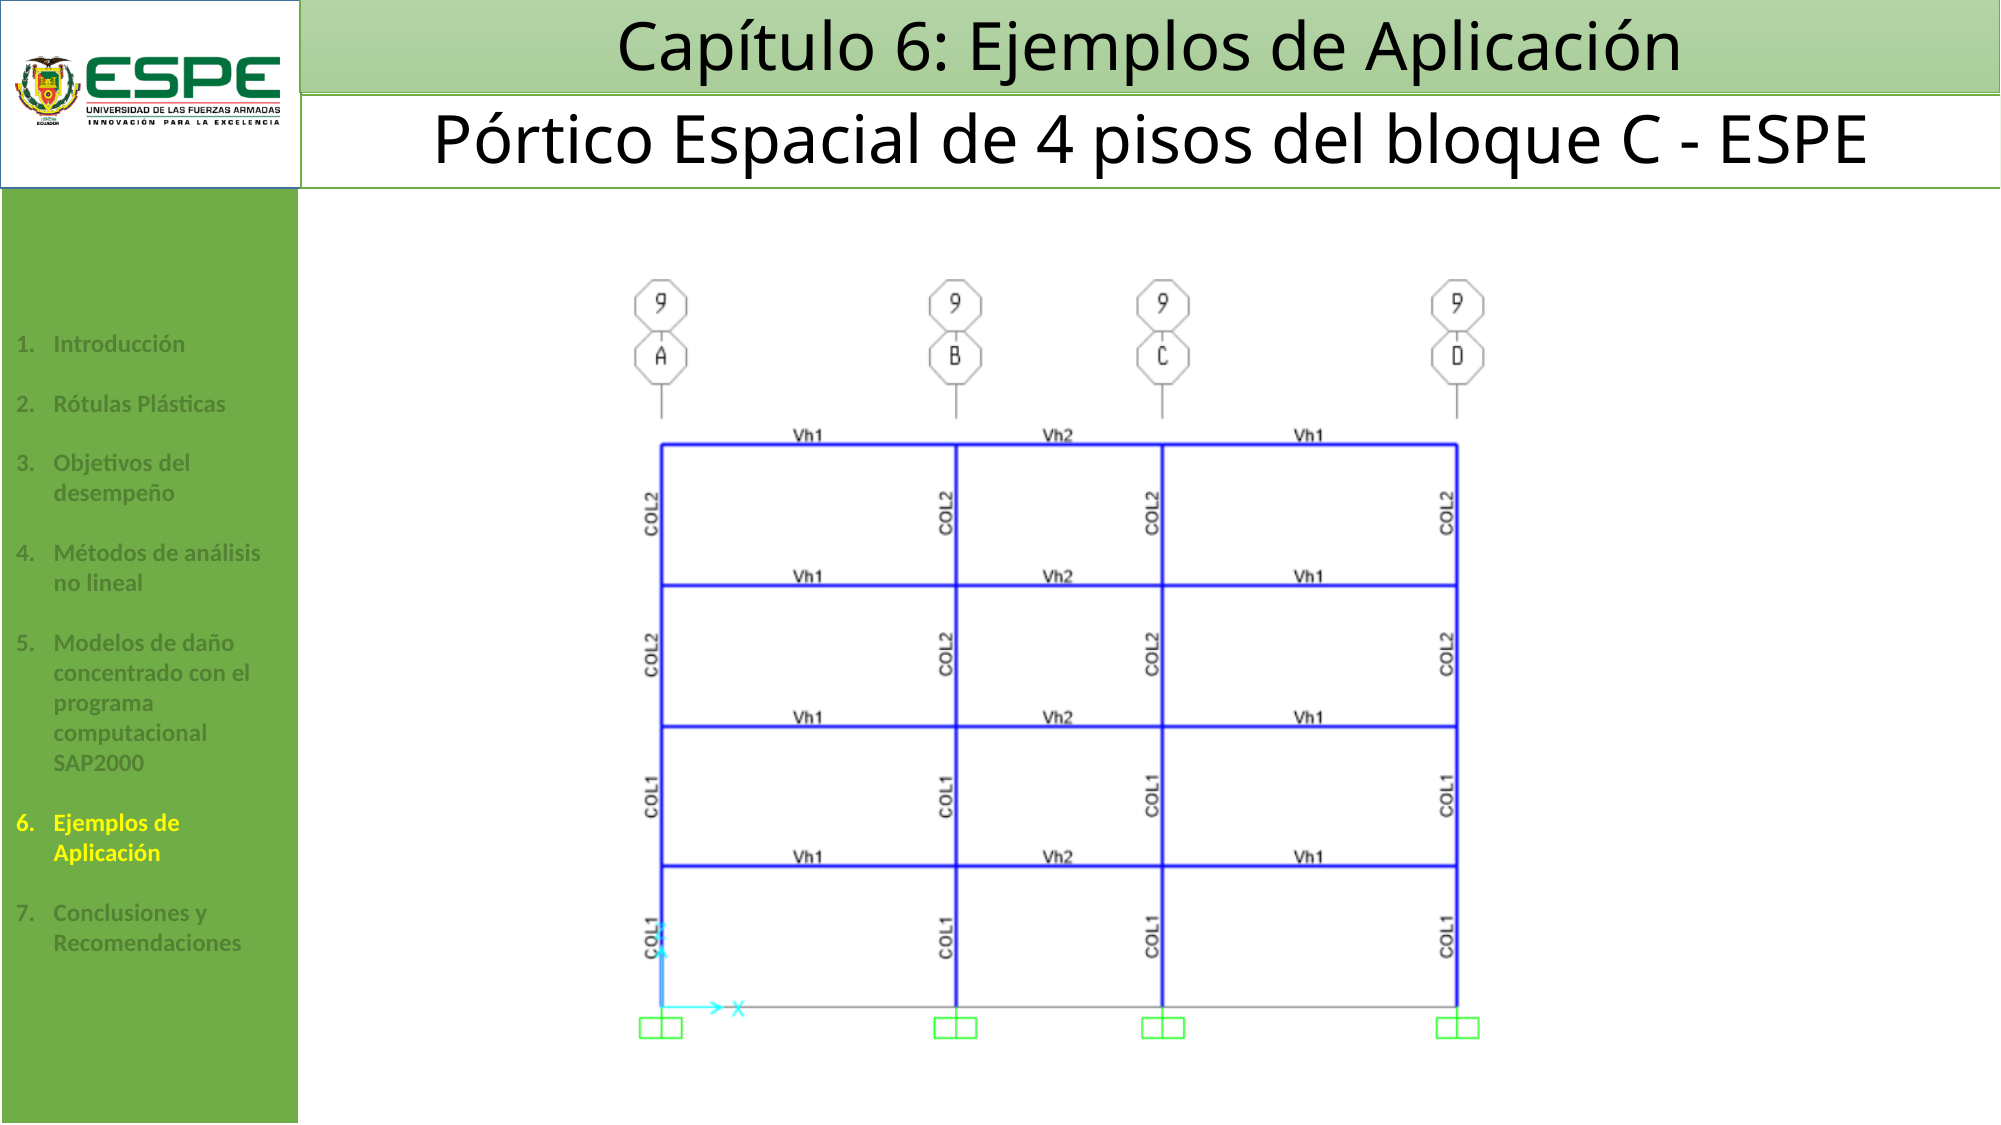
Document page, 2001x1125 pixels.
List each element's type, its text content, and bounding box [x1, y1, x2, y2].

text_box Pórtico Espacial de 4 pisos del bloque C - ESPE [302, 105, 2000, 180]
title Capítulo 6: Ejemplos de Aplicación [301, 11, 2000, 86]
picture [634, 278, 1491, 1044]
picture [15, 56, 280, 125]
text_box Introducción Rótulas Plásticas Objetivos del desempeño Métodos de análisis no lineal Modelos de daño concentrado con el programa computacional SAP2000 Ejemplos de Aplicación Conclusiones y Recomendaciones [1, 319, 303, 994]
